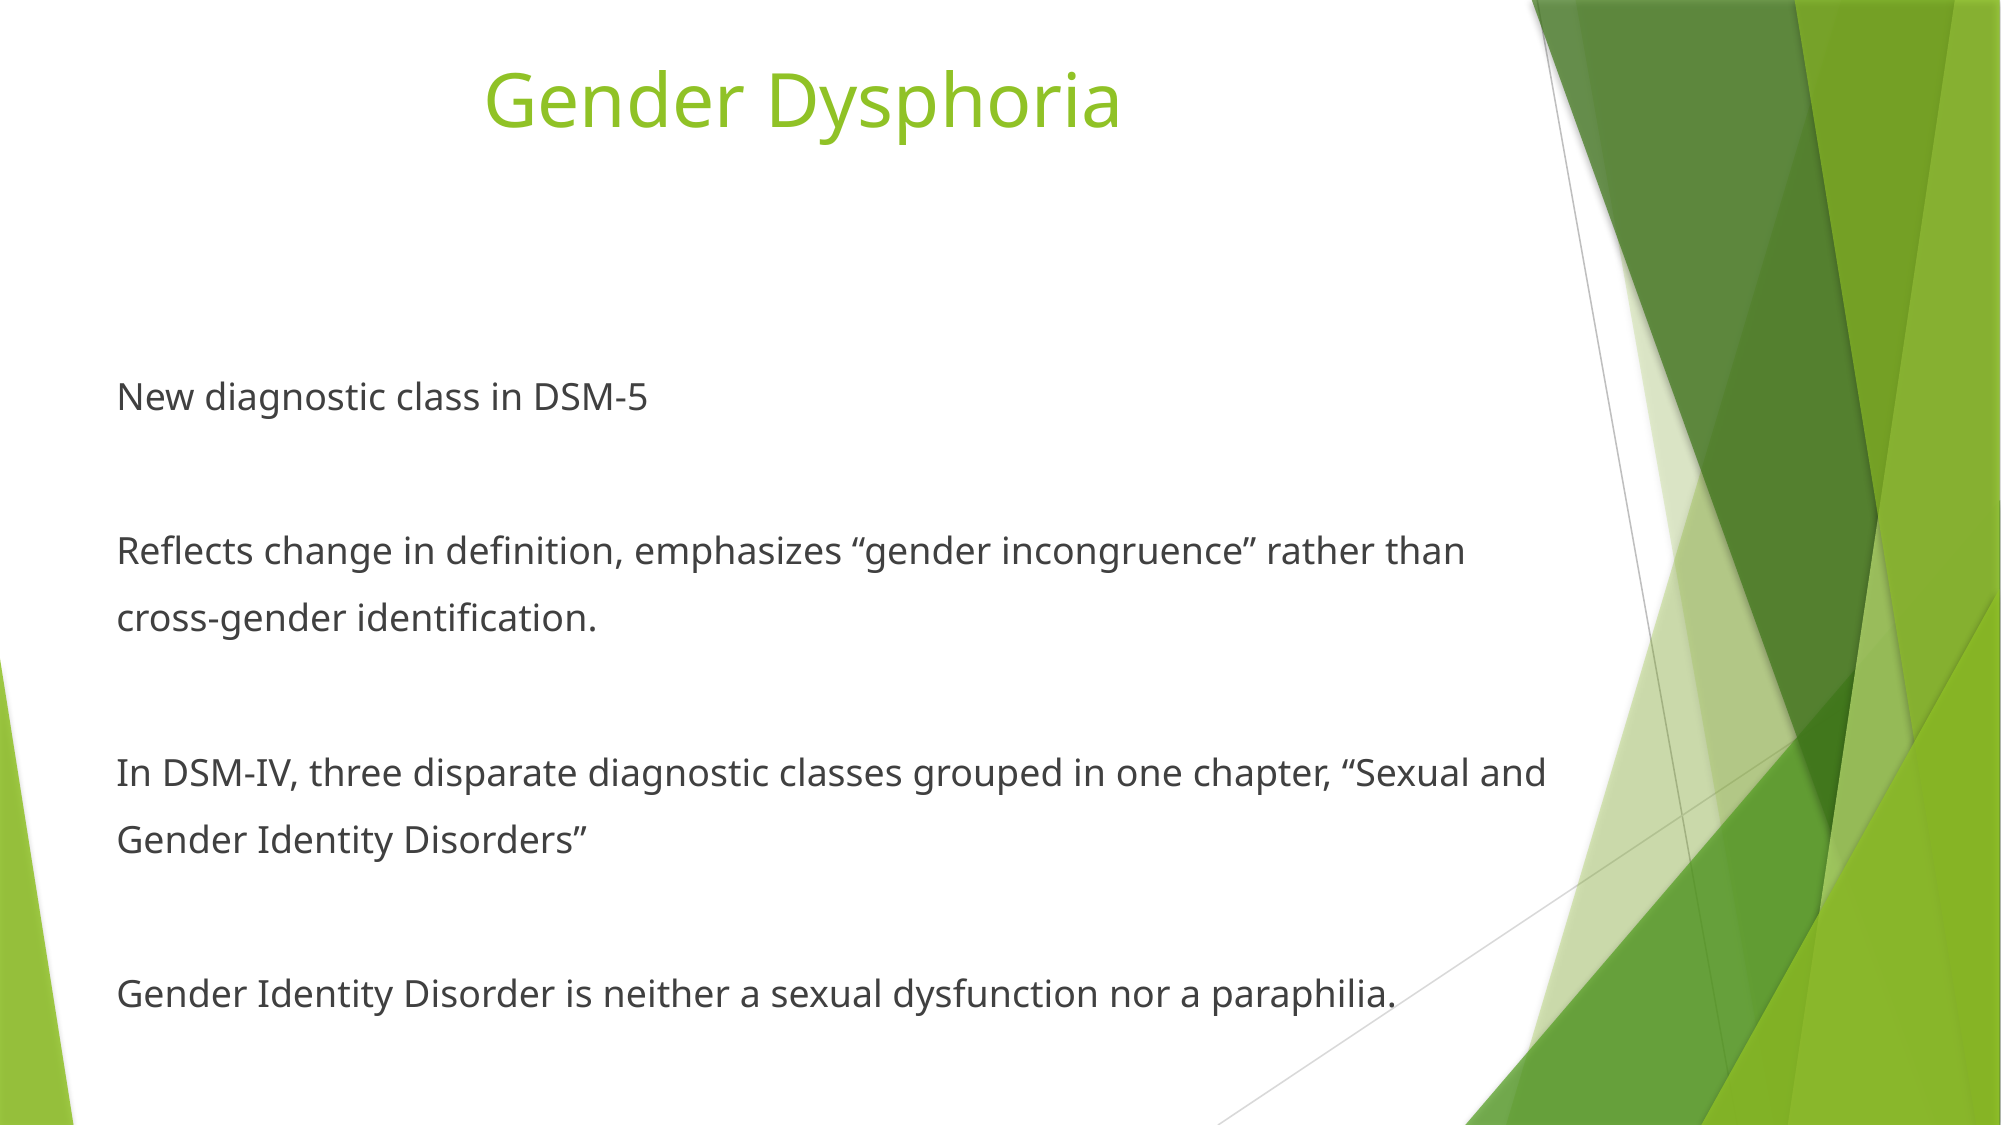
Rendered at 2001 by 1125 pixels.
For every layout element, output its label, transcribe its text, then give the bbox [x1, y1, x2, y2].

list New diagnostic class in DSM-5 Reflects change in definition, emphasizes “gender incongruence” rather than cross-gender identification. In DSM-IV, three disparate diagnostic classes grouped in one chapter, “Sexual and Gender Identity Disorders” Gender Identity Disorder is neither a sexual dysfunction nor a paraphilia. [116, 350, 1579, 1016]
title Gender Dysphoria [116, 52, 1492, 241]
